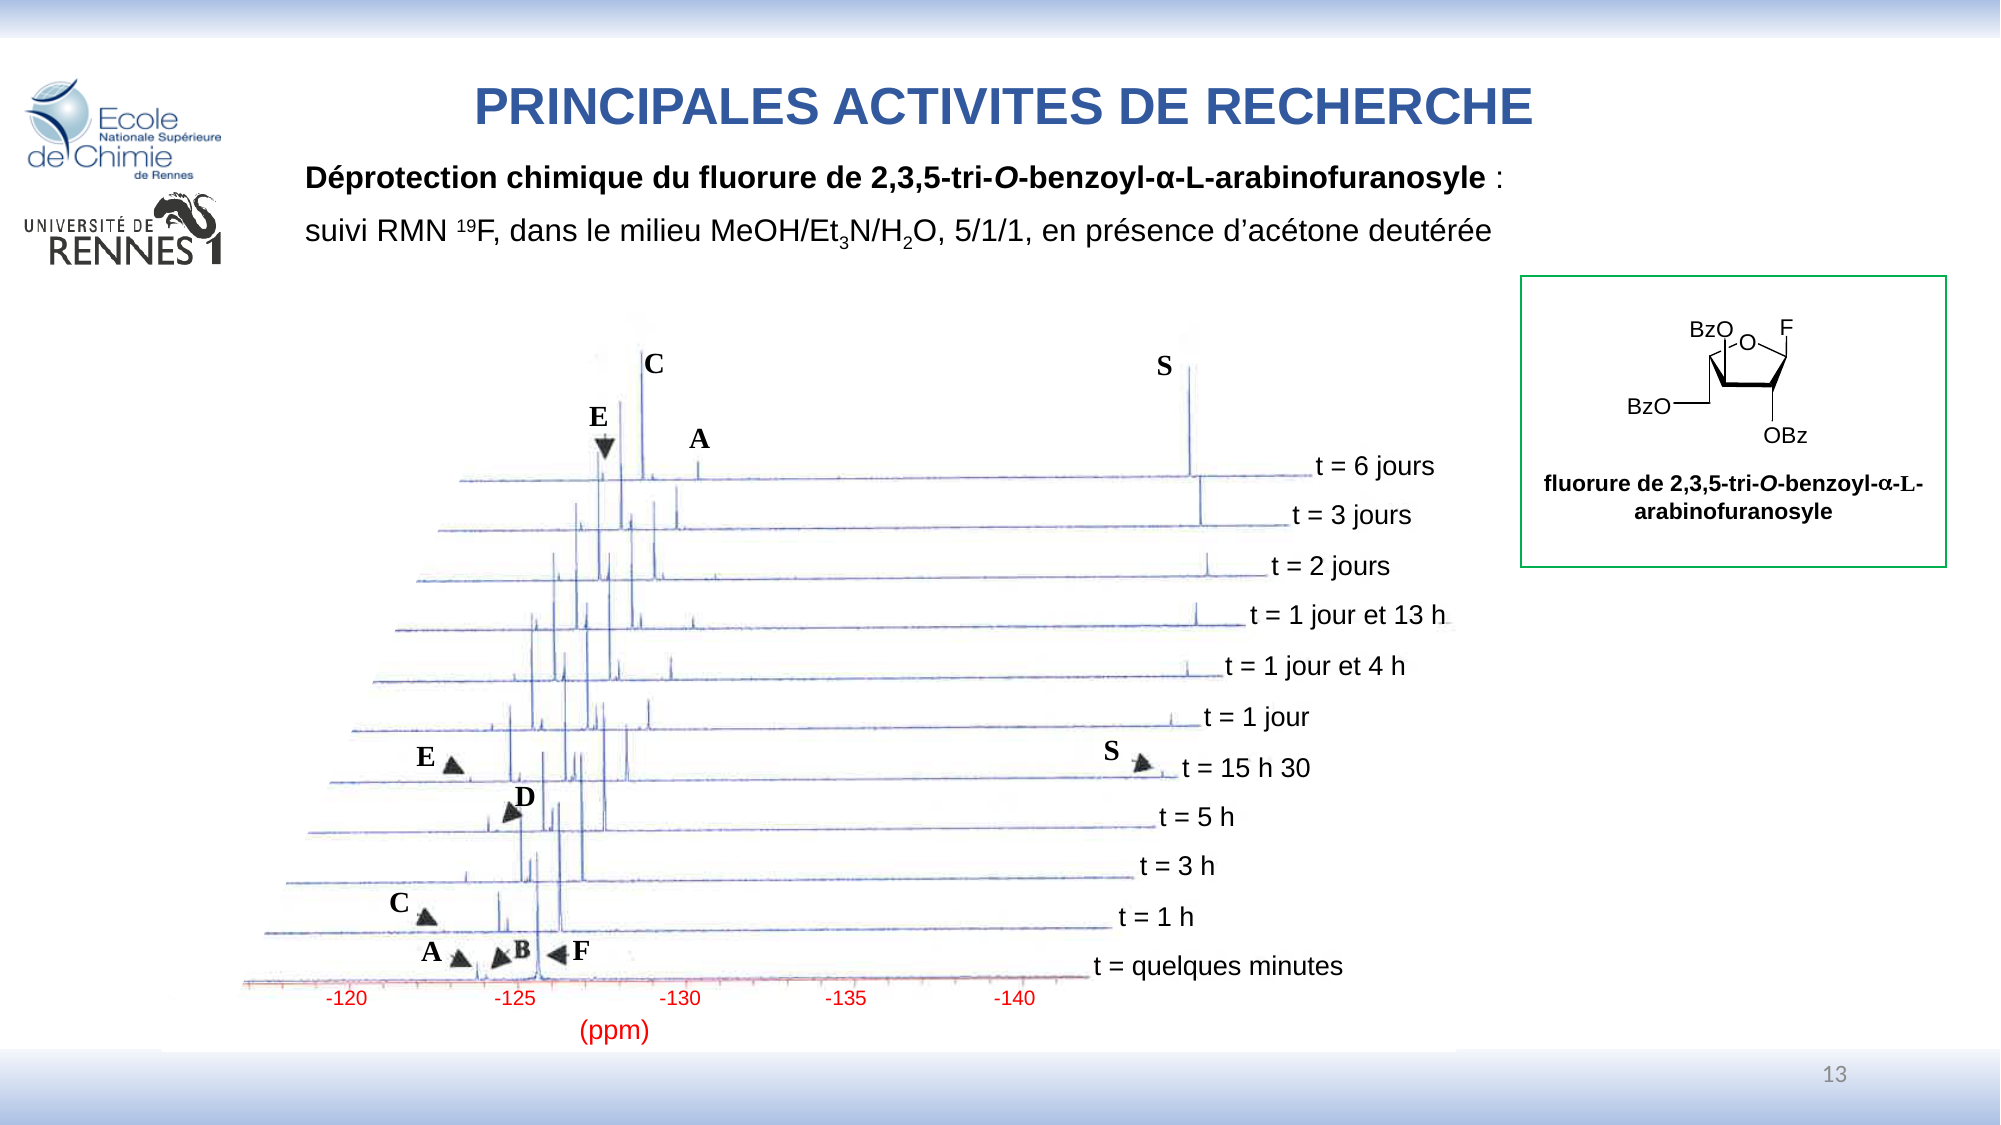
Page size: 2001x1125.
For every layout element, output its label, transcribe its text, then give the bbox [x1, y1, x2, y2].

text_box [1521, 275, 1947, 568]
text_box [0, 0, 2000, 38]
picture [24, 78, 221, 179]
text_box Déprotection chimique du fluorure de 2,3,5-tri-O-benzoyl-α-L-arabinofuranosyle : suivi RMN 19F, dans le milieu MeOH/Et3N/H2O, 5/1/1, en présence d’acétone deutérée [290, 150, 1778, 261]
text_box PRINCIPALES ACTIVITES DE RECHERCHE [431, 46, 1578, 150]
picture [24, 192, 221, 265]
slide_number 13 [1412, 1042, 1863, 1103]
text_box [0, 1048, 2000, 1125]
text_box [161, 263, 1496, 1053]
